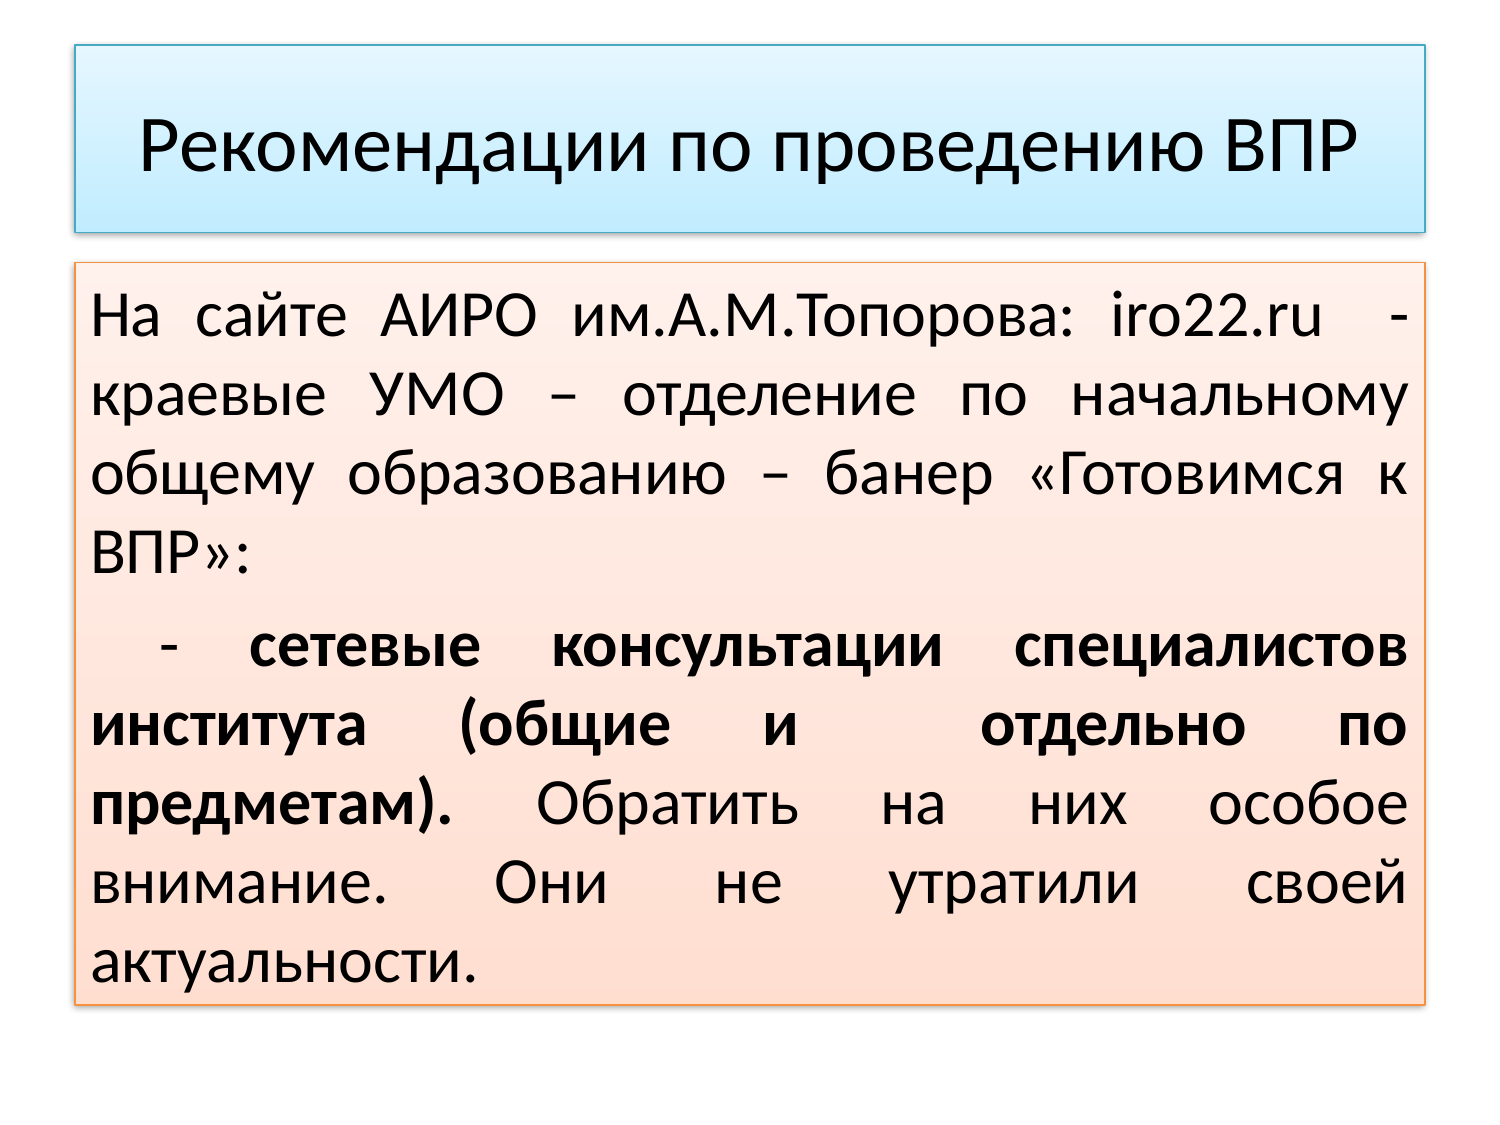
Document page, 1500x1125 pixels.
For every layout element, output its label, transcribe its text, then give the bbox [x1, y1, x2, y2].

list На сайте АИРО им.А.М.Топорова: iro22.ru - краевые УМО – отделение по начальному общему образованию – банер «Готовимся к ВПР»: - сетевые консультации специалистов института (общие и отдельно по предметам). Обратить на них особое внимание. Они не утратили своей актуальности. [74, 262, 1426, 1006]
title Рекомендации по проведению ВПР [74, 44, 1426, 233]
